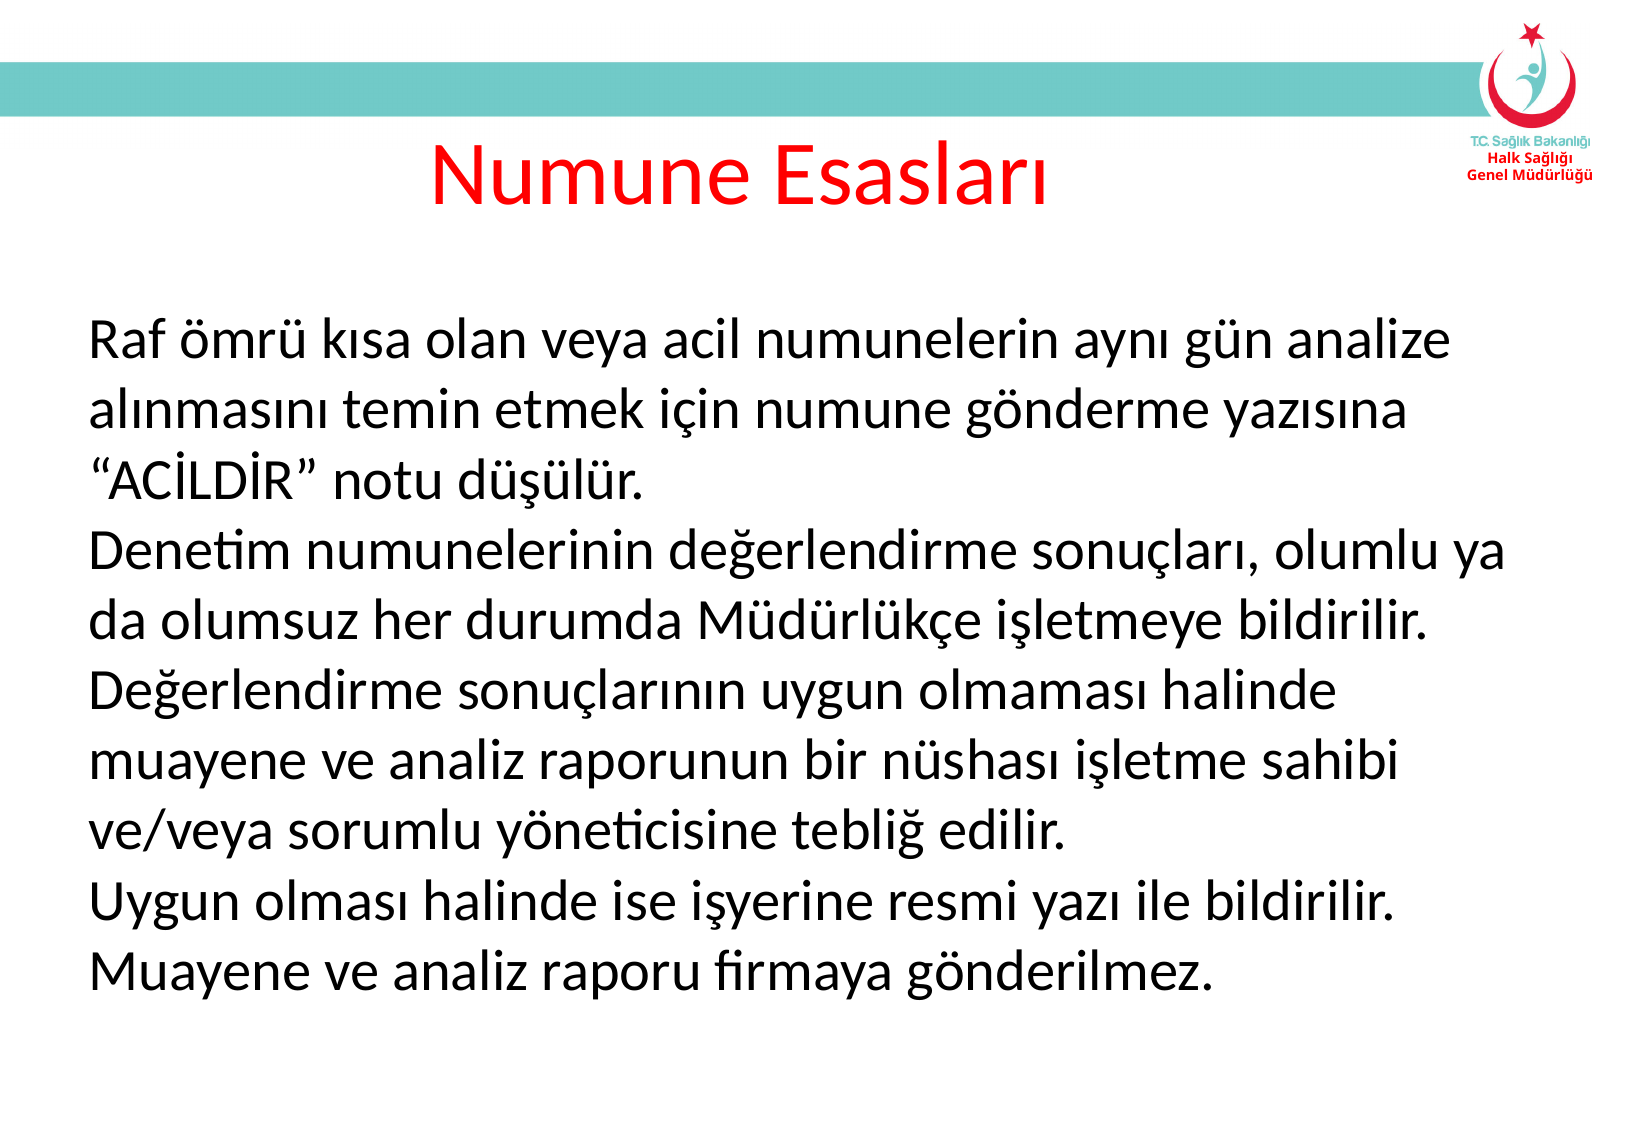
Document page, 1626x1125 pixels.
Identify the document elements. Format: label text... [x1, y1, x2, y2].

title Numune Esasları [74, 105, 1407, 293]
picture [0, 23, 1590, 149]
list Raf ömrü kısa olan veya acil numunelerin aynı gün analize alınmasını temin etmek için numune gönderme yazısına “ACİLDİR” notu düşülür. Denetim numunelerinin değerlendirme sonuçları, olumlu ya da olumsuz her durumda Müdürlükçe işletmeye bildirilir. Değerlendirme sonuçlarının uygun olmaması halinde muayene ve analiz raporunun bir nüshası işletme sahibi ve/veya sorumlu yöneticisine tebliğ edilir. Uygun olması halinde ise işyerine resmi yazı ile bildirilir. Muayene ve analiz raporu firmaya gönderilmez. [74, 292, 1531, 1035]
